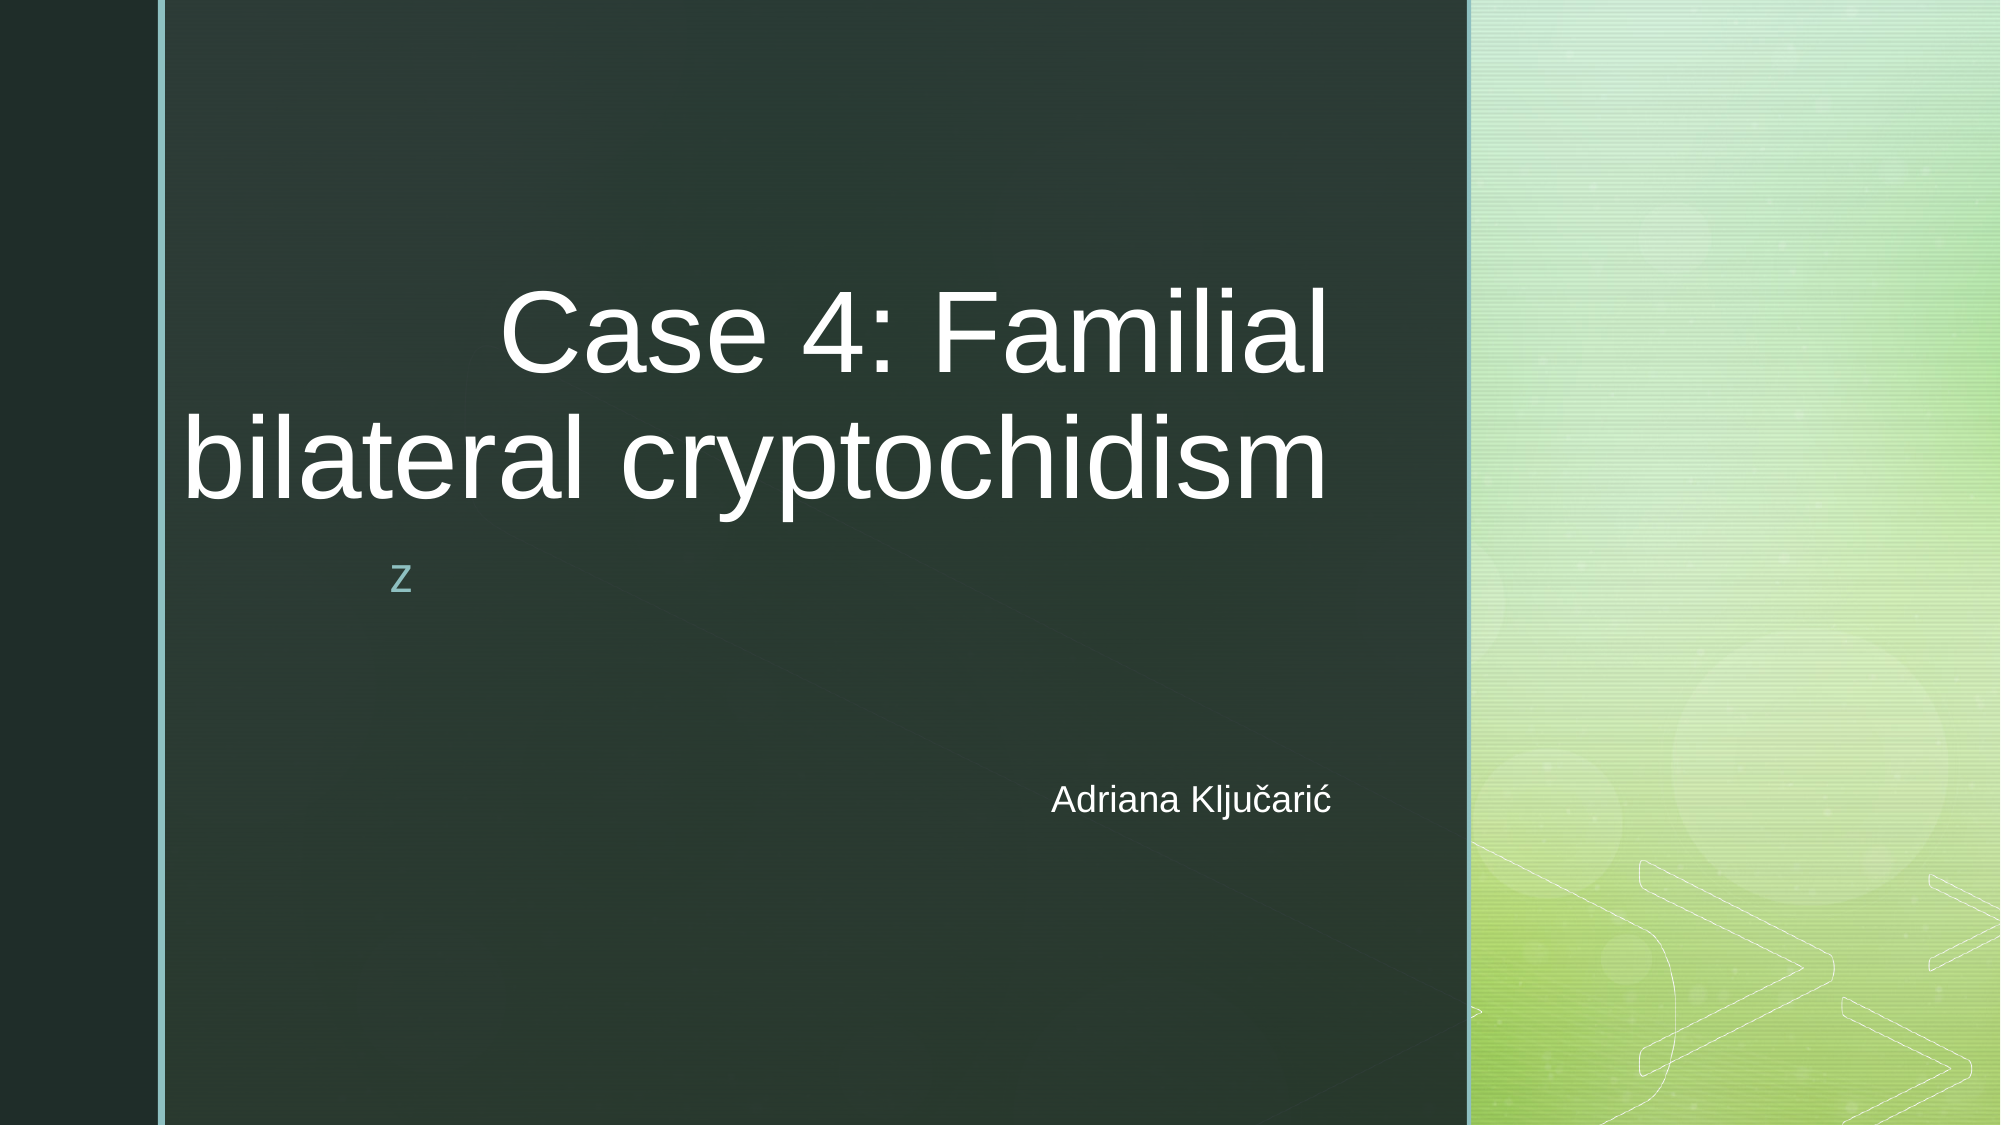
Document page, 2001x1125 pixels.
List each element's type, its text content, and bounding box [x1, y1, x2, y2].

title Case 4: Familial bilateral cryptochidism [119, 264, 1347, 637]
subtitle Adriana Ključarić [467, 636, 1347, 828]
picture [1472, 0, 2001, 1125]
